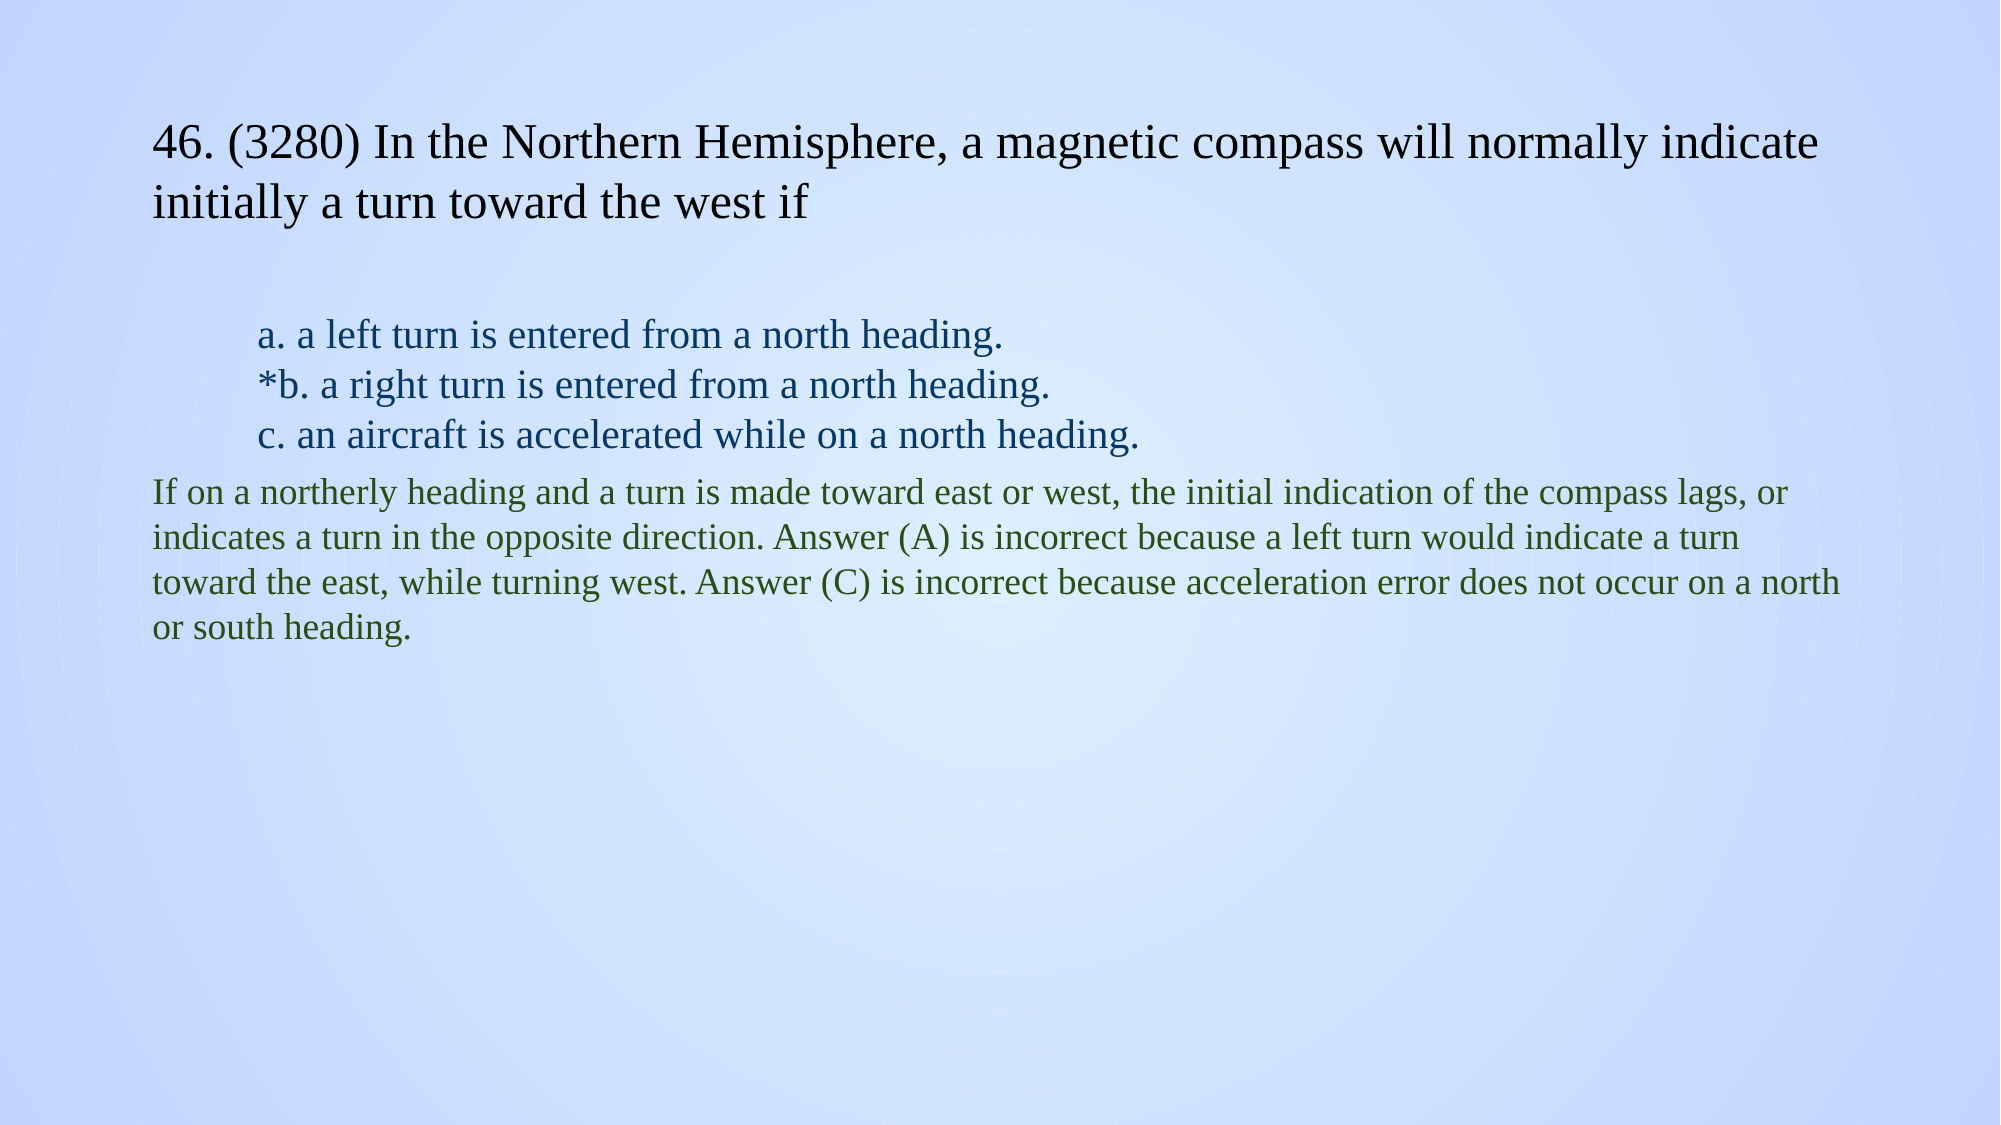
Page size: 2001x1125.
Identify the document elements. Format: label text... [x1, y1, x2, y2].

title 46. (3280) In the Northern Hemisphere, a magnetic compass will normally indicate initially a turn toward the west if [137, 59, 1863, 278]
list a. a left turn is entered from a north heading. *b. a right turn is entered from a north heading. c. an aircraft is accelerated while on a north heading. If on a northerly heading and a turn is made toward east or west, the initial indication of the compass lags, or indicates a turn in the opposite direction. Answer (A) is incorrect because a left turn would indicate a turn toward the east, while turning west. Answer (C) is incorrect because acceleration error does not occur on a north or south heading. [137, 299, 1863, 1014]
